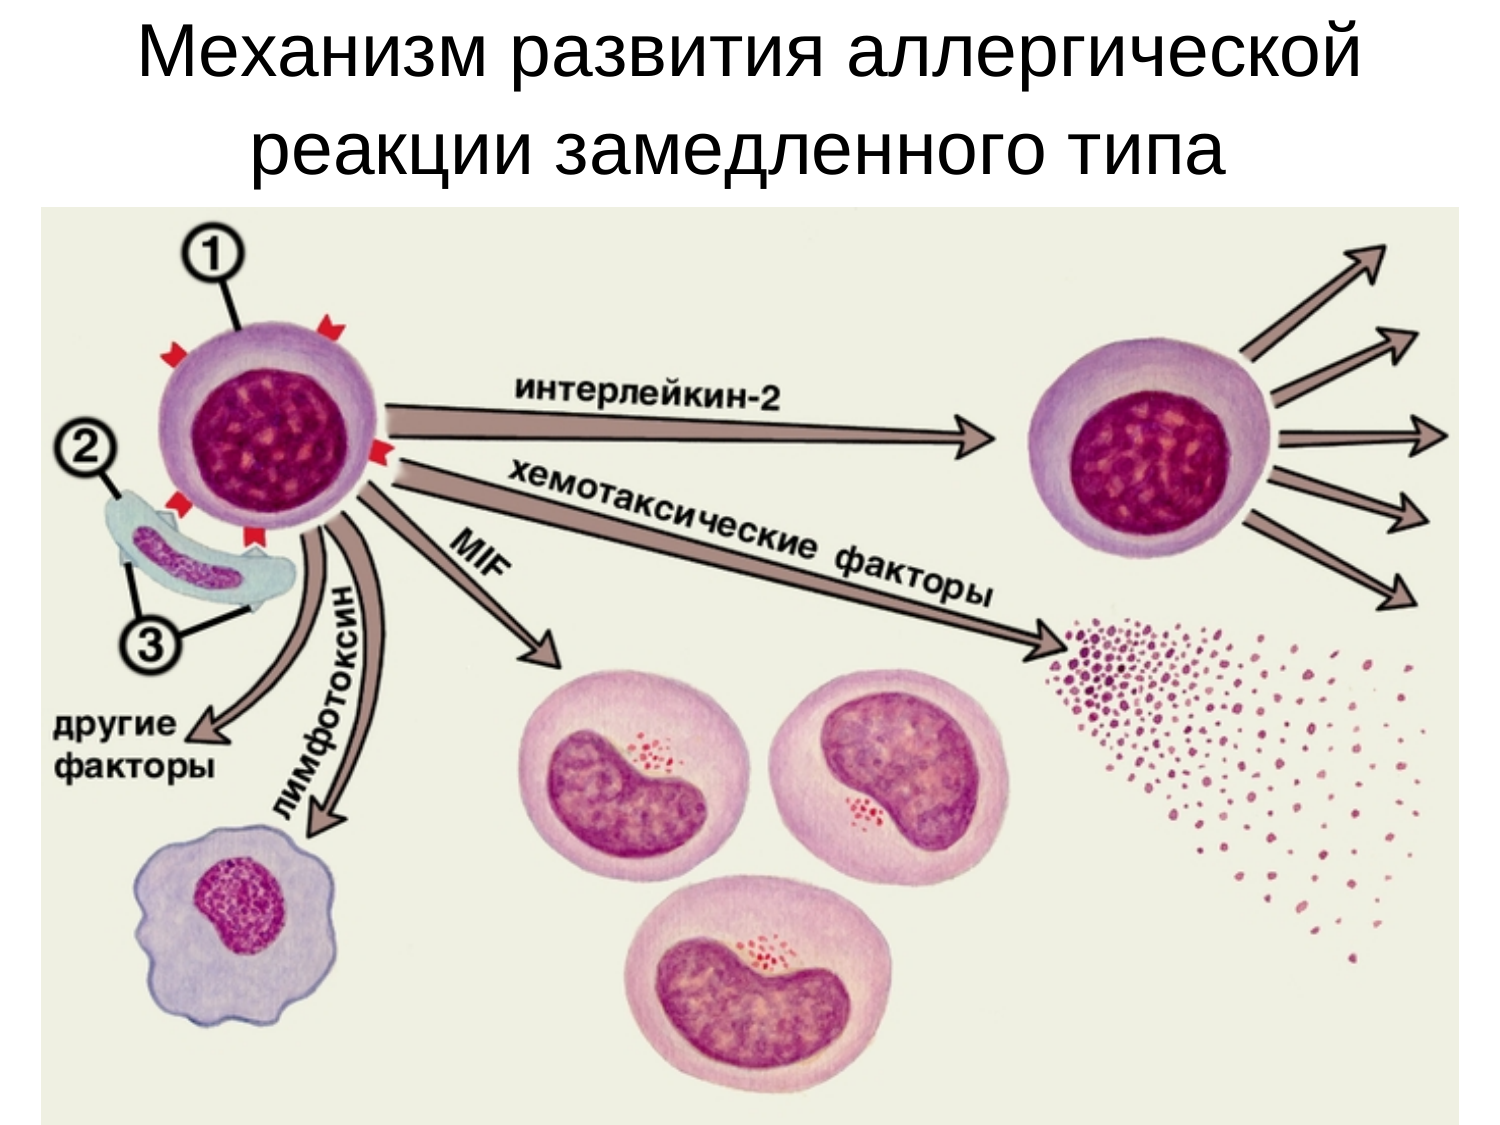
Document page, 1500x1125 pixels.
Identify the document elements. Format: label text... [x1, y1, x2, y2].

title Механизм развития аллергической реакции замедленного типа [0, 54, 1500, 138]
picture [41, 207, 1459, 1125]
